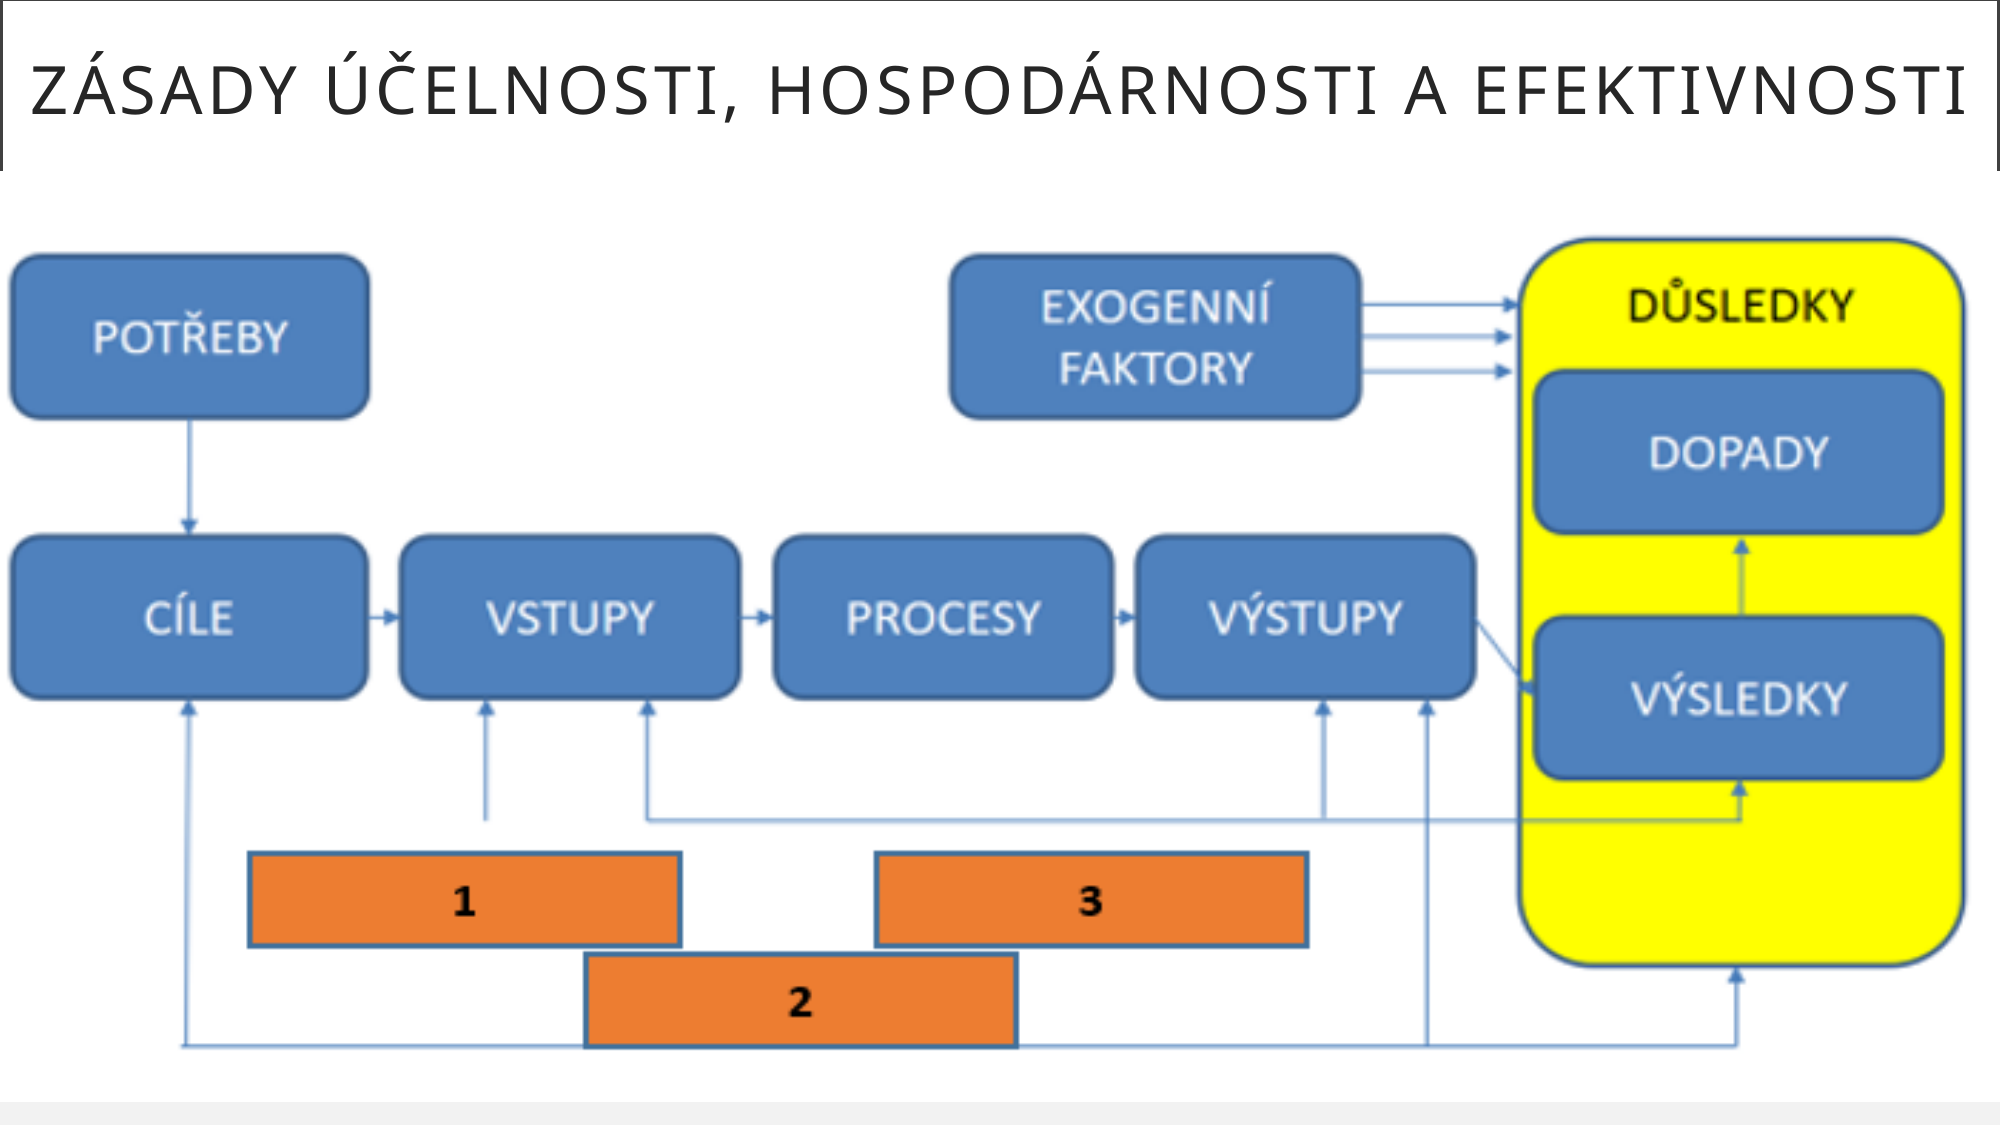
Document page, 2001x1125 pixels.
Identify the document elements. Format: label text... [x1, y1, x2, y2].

picture [0, 171, 2000, 1102]
title Zásady účelnosti, hospodárnosti a efektivnosti [0, 0, 2000, 171]
